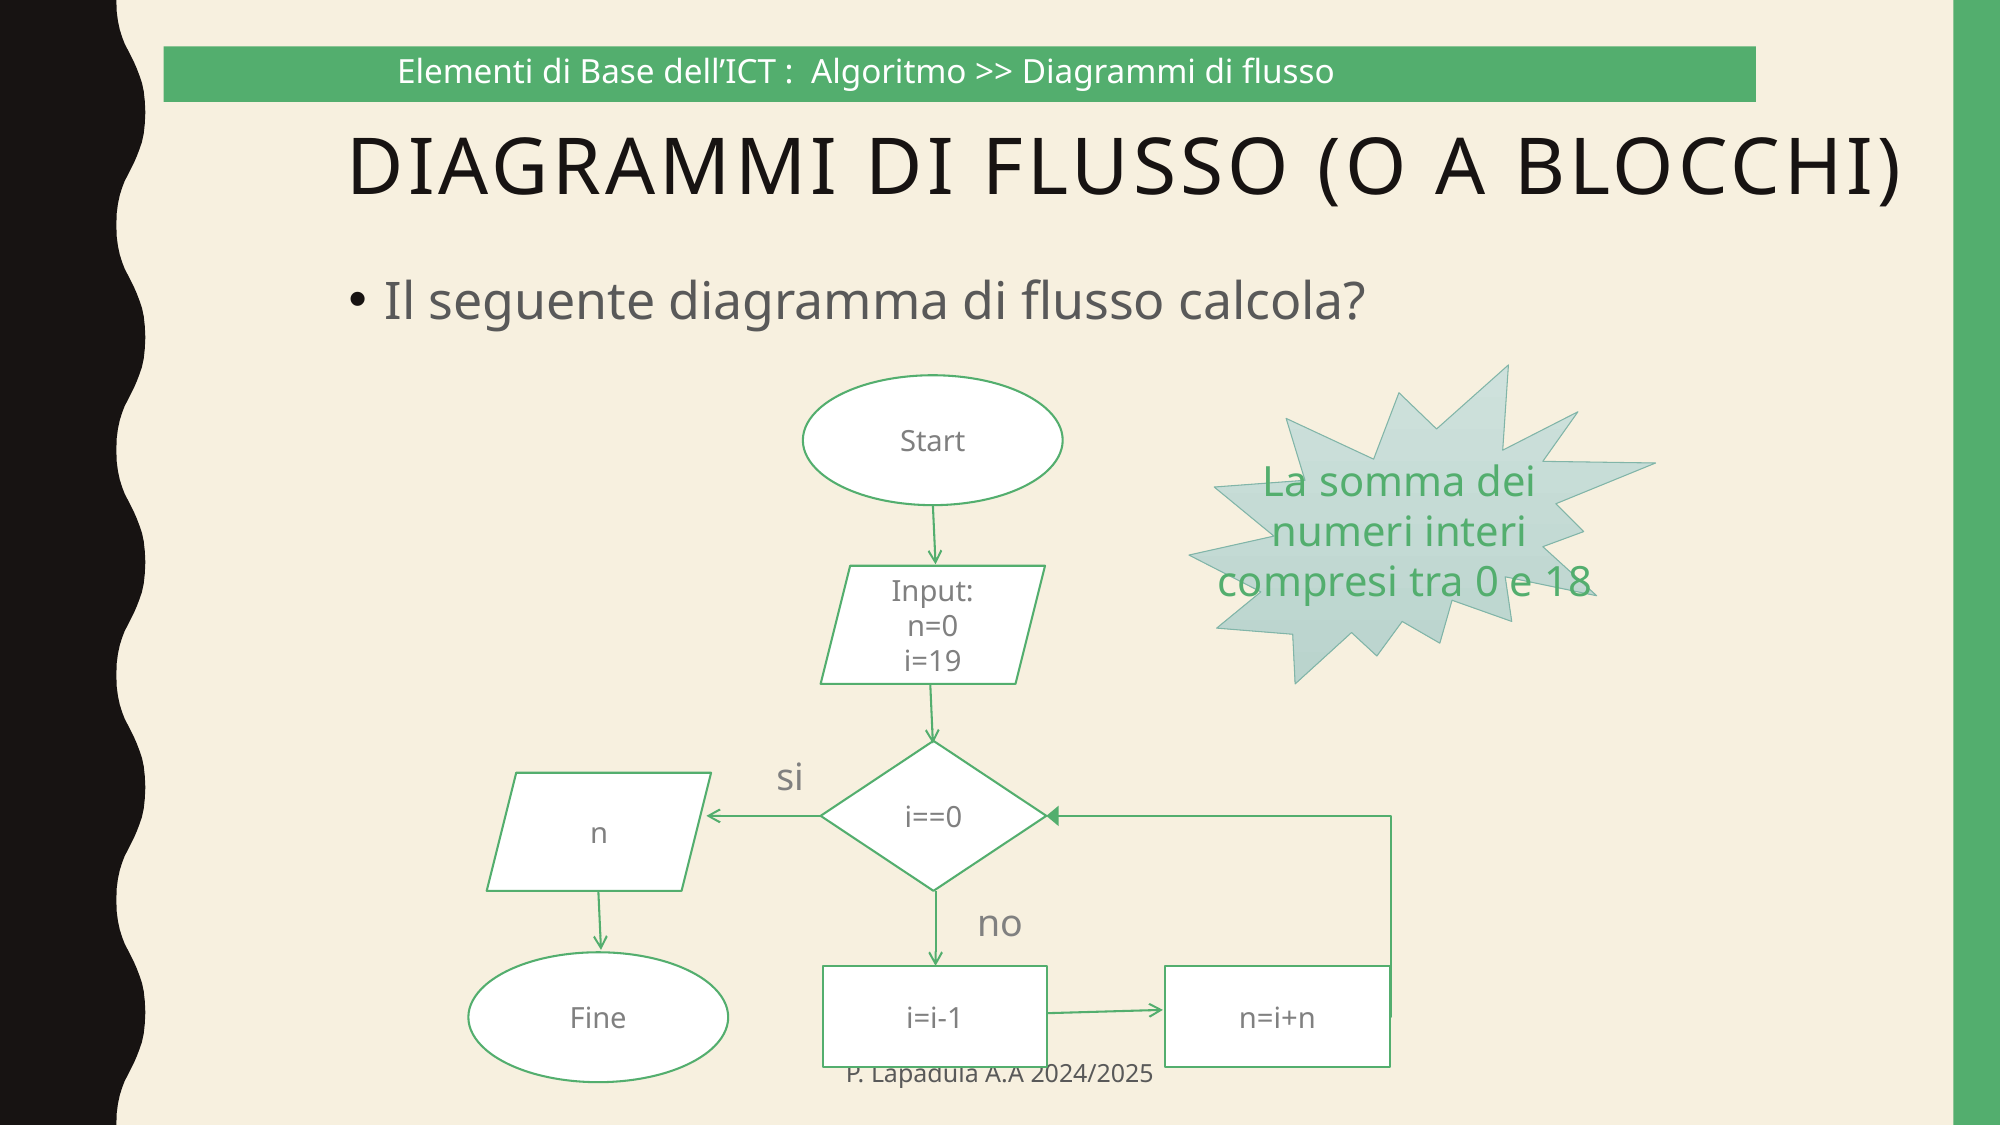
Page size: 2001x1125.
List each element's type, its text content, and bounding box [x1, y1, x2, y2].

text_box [598, 890, 602, 950]
text_box i=i-1 [822, 965, 1048, 1068]
text_box Input: n=0 i=19 [819, 564, 1047, 685]
title Diagrammi di flusso (o a blocchi) [331, 119, 1934, 303]
list Il seguente diagramma di flusso calcola? [333, 254, 1574, 339]
text_box Start [801, 374, 1064, 507]
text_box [1046, 815, 1390, 1017]
text_box Fine [467, 951, 730, 1084]
footer P. Lapadula A.A 2024/2025 [662, 1045, 1338, 1103]
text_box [932, 505, 936, 565]
text_box no [962, 891, 1046, 952]
text_box La somma dei numeri interi compresi tra 0 e 18 [1188, 364, 1657, 685]
text_box Elementi di Base dell’ICT : Algoritmo >> Diagrammi di flusso [382, 42, 1697, 98]
text_box i==0 [820, 740, 1047, 892]
text_box n [485, 771, 713, 892]
text_box si [761, 745, 845, 806]
text_box n=i+n [1164, 1017, 1391, 1068]
